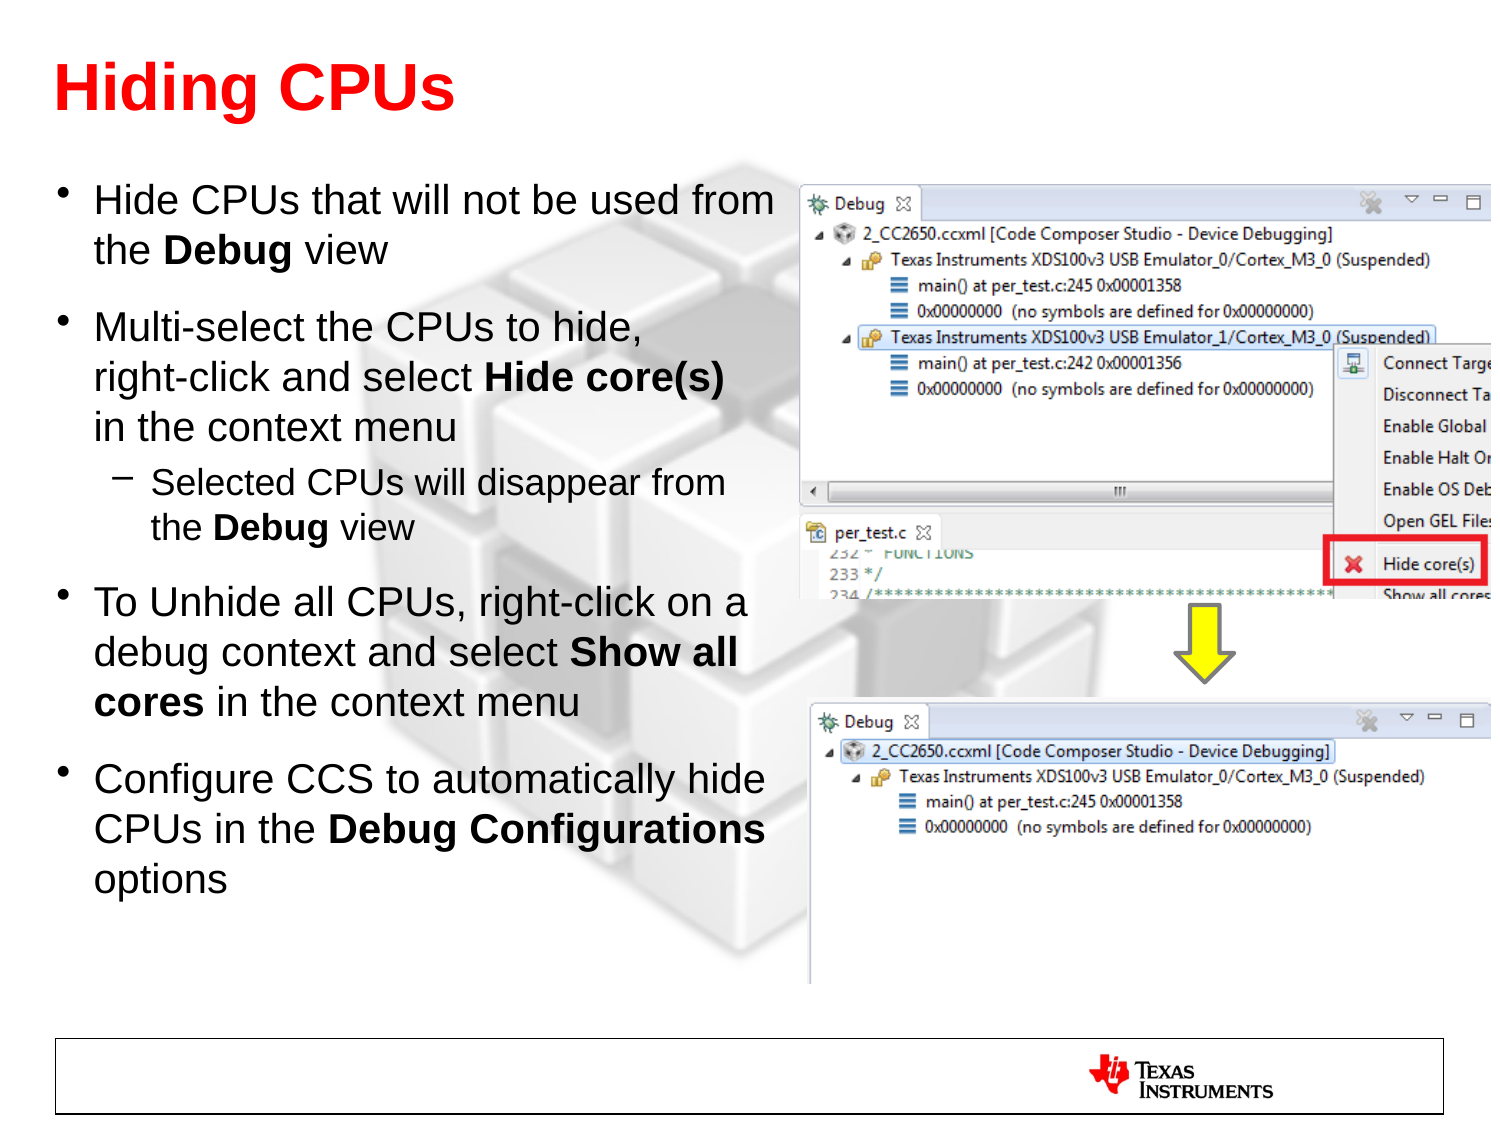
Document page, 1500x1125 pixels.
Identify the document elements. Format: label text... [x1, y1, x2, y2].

picture [1087, 1052, 1274, 1099]
title Hiding CPUs [37, 23, 1426, 158]
picture [798, 184, 1491, 599]
list Hide CPUs that will not be used from the Debug view Multi-select the CPUs to hide, right-click and select Hide core(s) in the context menu Selected CPUs will disappear from the Debug view To Unhide all CPUs, right-click on a debug context and select Show all cores in the context menu Configure CCS to automatically hide CPUs in the Debug Configurations options [41, 165, 1422, 990]
text_box [1173, 608, 1237, 685]
picture [807, 697, 1491, 984]
